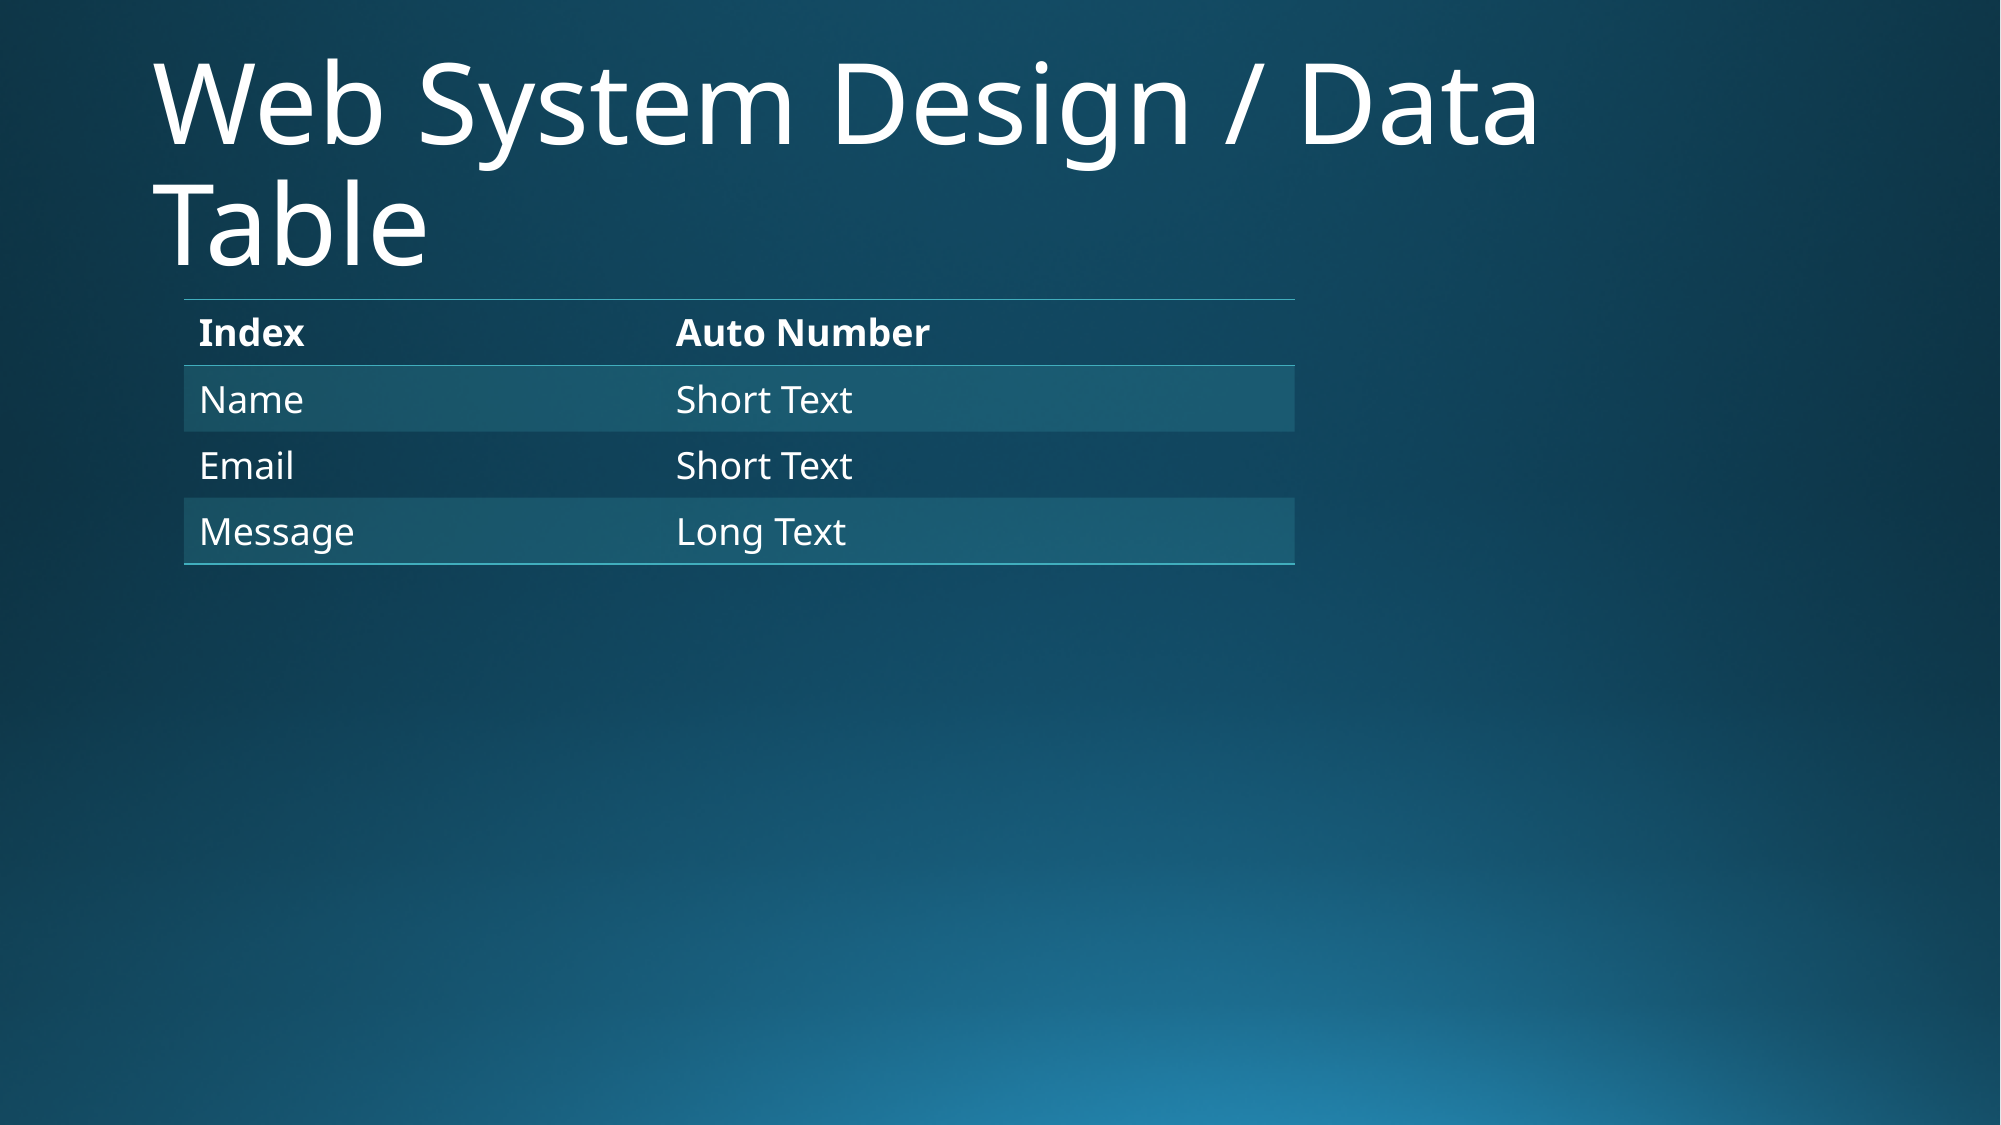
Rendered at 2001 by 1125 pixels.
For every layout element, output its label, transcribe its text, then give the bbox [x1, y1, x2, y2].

table_cell Short Text [661, 432, 1295, 498]
table_cell Message [184, 498, 661, 563]
table_cell Long Text [661, 498, 1295, 563]
table_cell Short Text [661, 366, 1295, 432]
title Web System Design / Data Table [137, 59, 1863, 278]
table_header Auto Number [661, 300, 1295, 365]
table_header Index [184, 300, 661, 365]
table_cell Email [184, 432, 661, 498]
picture [0, 0, 2001, 1125]
table_cell Name [184, 366, 661, 432]
